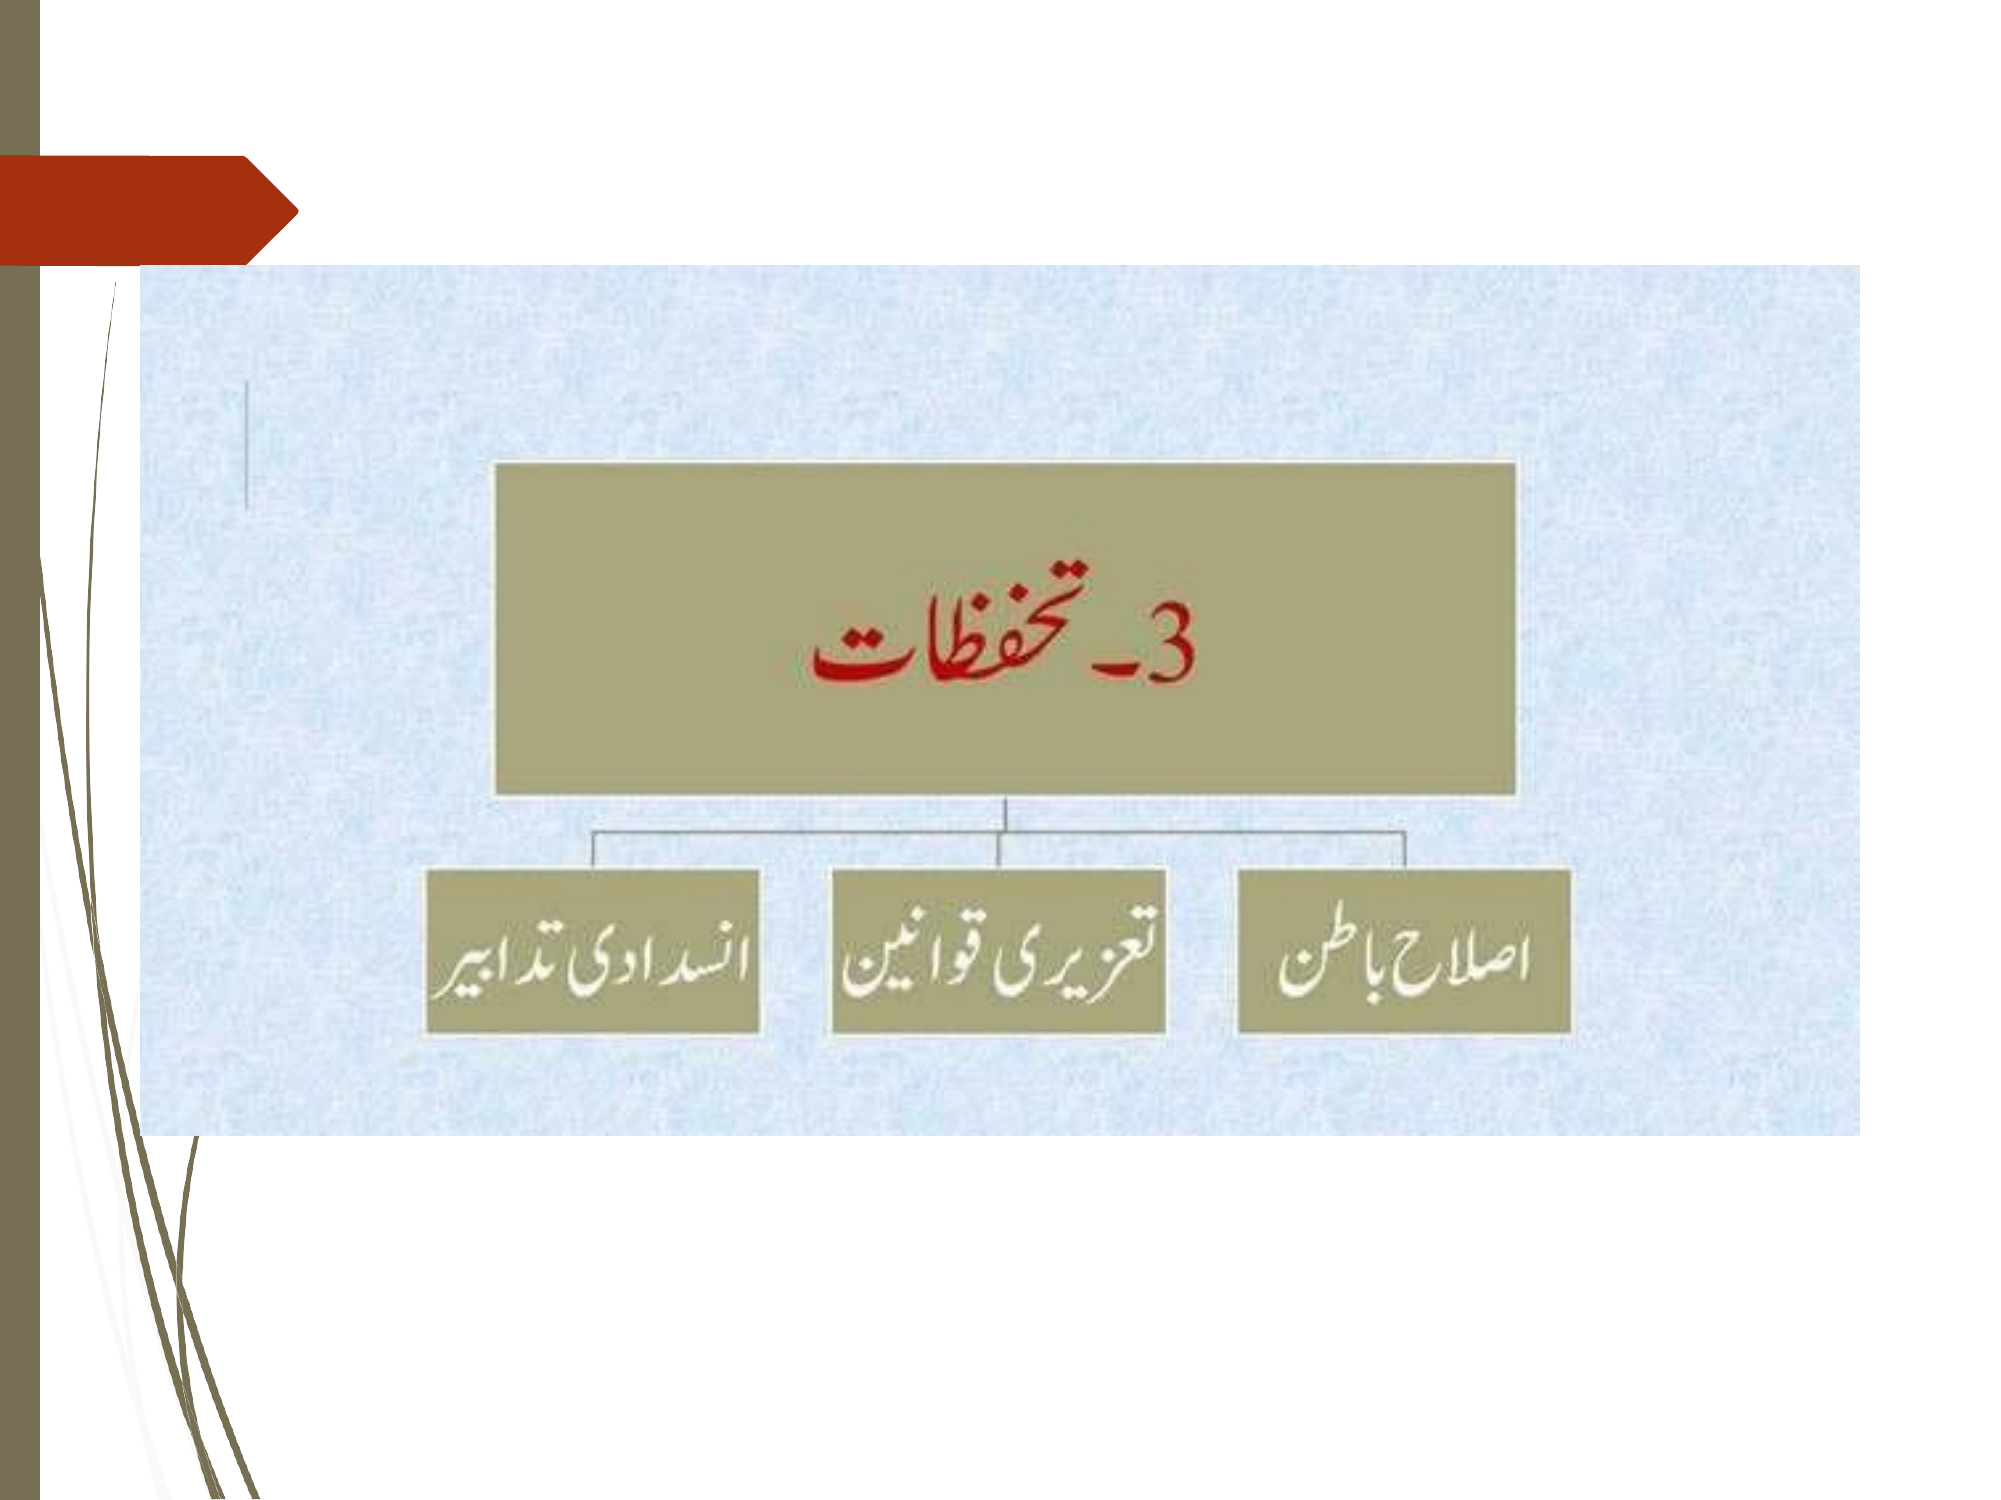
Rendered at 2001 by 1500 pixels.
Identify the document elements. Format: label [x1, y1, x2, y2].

picture [40, 266, 434, 1500]
text_box [140, 265, 1860, 1136]
picture [40, 0, 434, 265]
